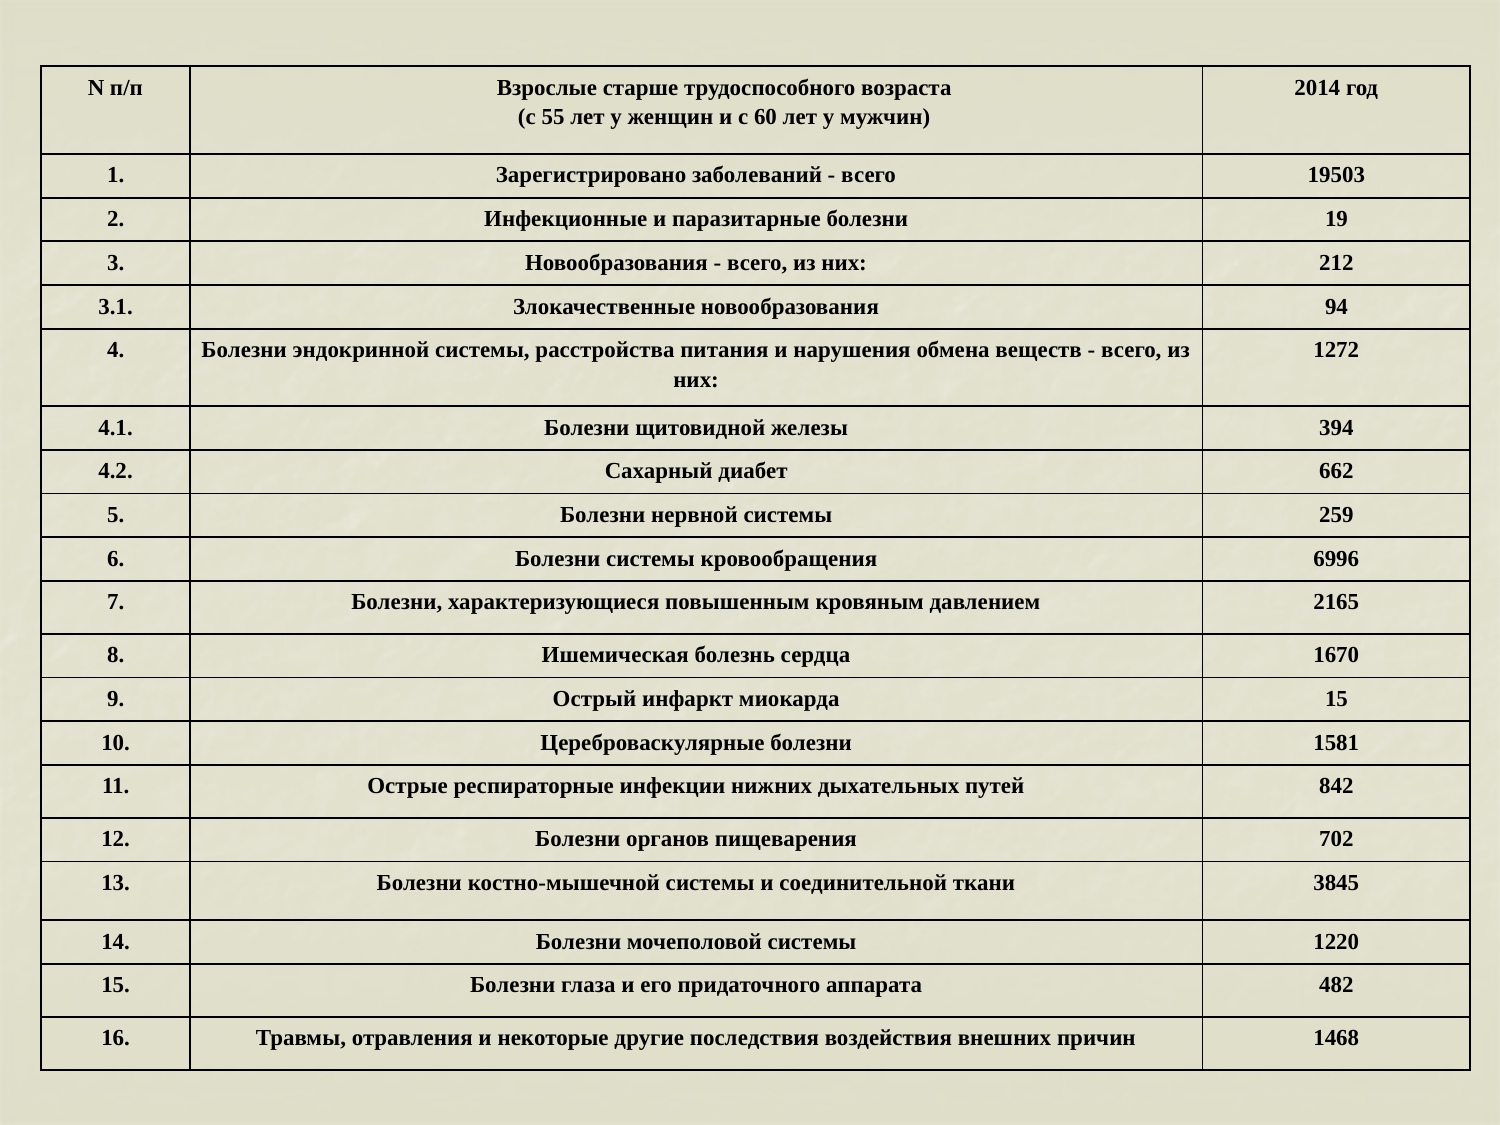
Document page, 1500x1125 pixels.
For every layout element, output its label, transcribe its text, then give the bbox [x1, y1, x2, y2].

table_cell 3. [42, 242, 189, 284]
table_cell Болезни эндокринной системы, расстройства питания и нарушения обмена веществ - всего, из них: [191, 330, 1202, 405]
table_cell 4.1. [42, 407, 189, 449]
table_cell 4. [42, 330, 189, 405]
table_cell 19503 [1203, 155, 1469, 197]
table_header 2014 год [1203, 67, 1469, 153]
table_cell 9. [42, 678, 189, 720]
table_cell 7. [42, 582, 189, 633]
table_cell 702 [1203, 819, 1469, 861]
table_cell 5. [42, 494, 189, 536]
table_cell 259 [1203, 494, 1469, 536]
table_cell 482 [1203, 965, 1469, 1016]
table_cell Болезни мочеполовой системы [191, 921, 1202, 963]
table_cell Новообразования - всего, из них: [191, 242, 1202, 284]
table_cell Болезни системы кровообращения [191, 538, 1202, 580]
table_cell Болезни щитовидной железы [191, 407, 1202, 449]
table_cell 12. [42, 819, 189, 861]
table_cell Болезни костно-мышечной системы и соединительной ткани [191, 862, 1202, 919]
table_cell 15 [1203, 678, 1469, 720]
table_cell 3.1. [42, 286, 189, 328]
table_cell 1670 [1203, 635, 1469, 677]
table_cell 4.2. [42, 451, 189, 493]
table_cell 16. [42, 1018, 189, 1069]
table_cell 212 [1203, 242, 1469, 284]
table_cell Цереброваскулярные болезни [191, 722, 1202, 764]
table_cell 394 [1203, 407, 1469, 449]
table_cell 2165 [1203, 582, 1469, 633]
table_cell 13. [42, 862, 189, 919]
table_cell 1581 [1203, 722, 1469, 764]
table_cell Болезни нервной системы [191, 494, 1202, 536]
table_cell 6. [42, 538, 189, 580]
table_cell 3845 [1203, 862, 1469, 919]
table_cell 19 [1203, 199, 1469, 240]
table_cell Болезни, характеризующиеся повышенным кровяным давлением [191, 582, 1202, 633]
table_header Взрослые старше трудоспособного возраста (с 55 лет у женщин и с 60 лет у мужчин) [191, 67, 1202, 153]
table_cell Зарегистрировано заболеваний - всего [191, 155, 1202, 197]
table_cell 662 [1203, 451, 1469, 493]
table_cell Болезни глаза и его придаточного аппарата [191, 965, 1202, 1016]
table_cell 10. [42, 722, 189, 764]
table_cell 1468 [1203, 1018, 1469, 1069]
table_cell Сахарный диабет [191, 451, 1202, 493]
table_header N п/п [42, 67, 189, 153]
table_cell 1. [42, 155, 189, 197]
table_cell 8. [42, 635, 189, 677]
table_cell 2. [42, 199, 189, 240]
table_cell Злокачественные новообразования [191, 286, 1202, 328]
table_cell 11. [42, 766, 189, 817]
table_cell Болезни органов пищеварения [191, 819, 1202, 861]
table_cell Ишемическая болезнь сердца [191, 635, 1202, 677]
table_cell 94 [1203, 286, 1469, 328]
table_cell 842 [1203, 766, 1469, 817]
table_cell 6996 [1203, 538, 1469, 580]
table_cell 1220 [1203, 921, 1469, 963]
table_cell Острый инфаркт миокарда [191, 678, 1202, 720]
table_cell 14. [42, 921, 189, 963]
table_cell 1272 [1203, 330, 1469, 405]
table_cell Травмы, отравления и некоторые другие последствия воздействия внешних причин [191, 1018, 1202, 1069]
table_cell Инфекционные и паразитарные болезни [191, 199, 1202, 240]
table_cell Острые респираторные инфекции нижних дыхательных путей [191, 766, 1202, 817]
table_cell 15. [42, 965, 189, 1016]
